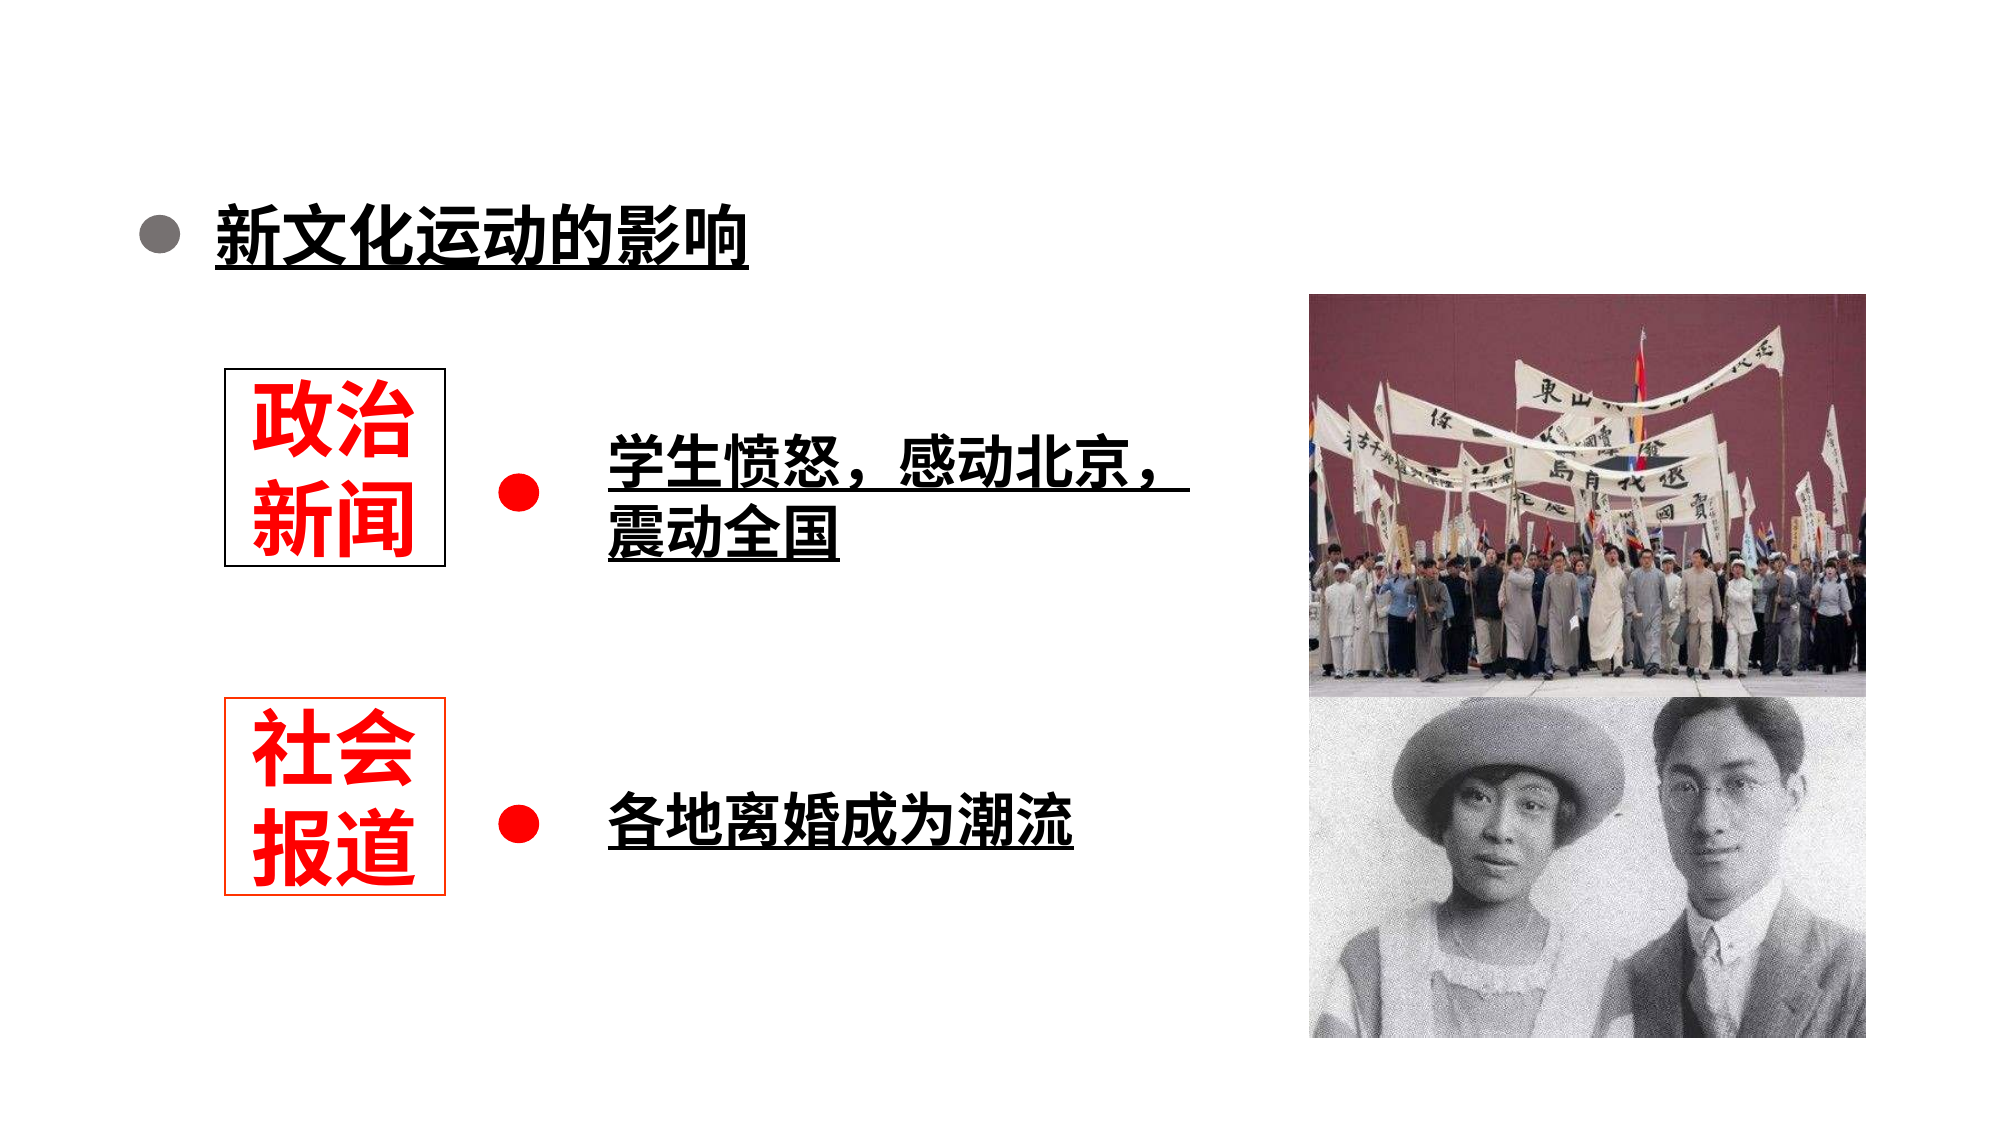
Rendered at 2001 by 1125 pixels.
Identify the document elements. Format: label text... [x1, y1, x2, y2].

picture [1309, 294, 1866, 1038]
text_box [497, 803, 541, 845]
text_box 各地离婚成为潮流 [592, 776, 1309, 861]
text_box [497, 472, 541, 513]
text_box 学生愤怒，感动北京， 震动全国 [592, 418, 1309, 573]
text_box 新文化运动的影响 [200, 186, 1178, 281]
text_box 政治新闻 [224, 368, 446, 567]
text_box [138, 213, 182, 255]
text_box 社会报道 [224, 697, 446, 896]
